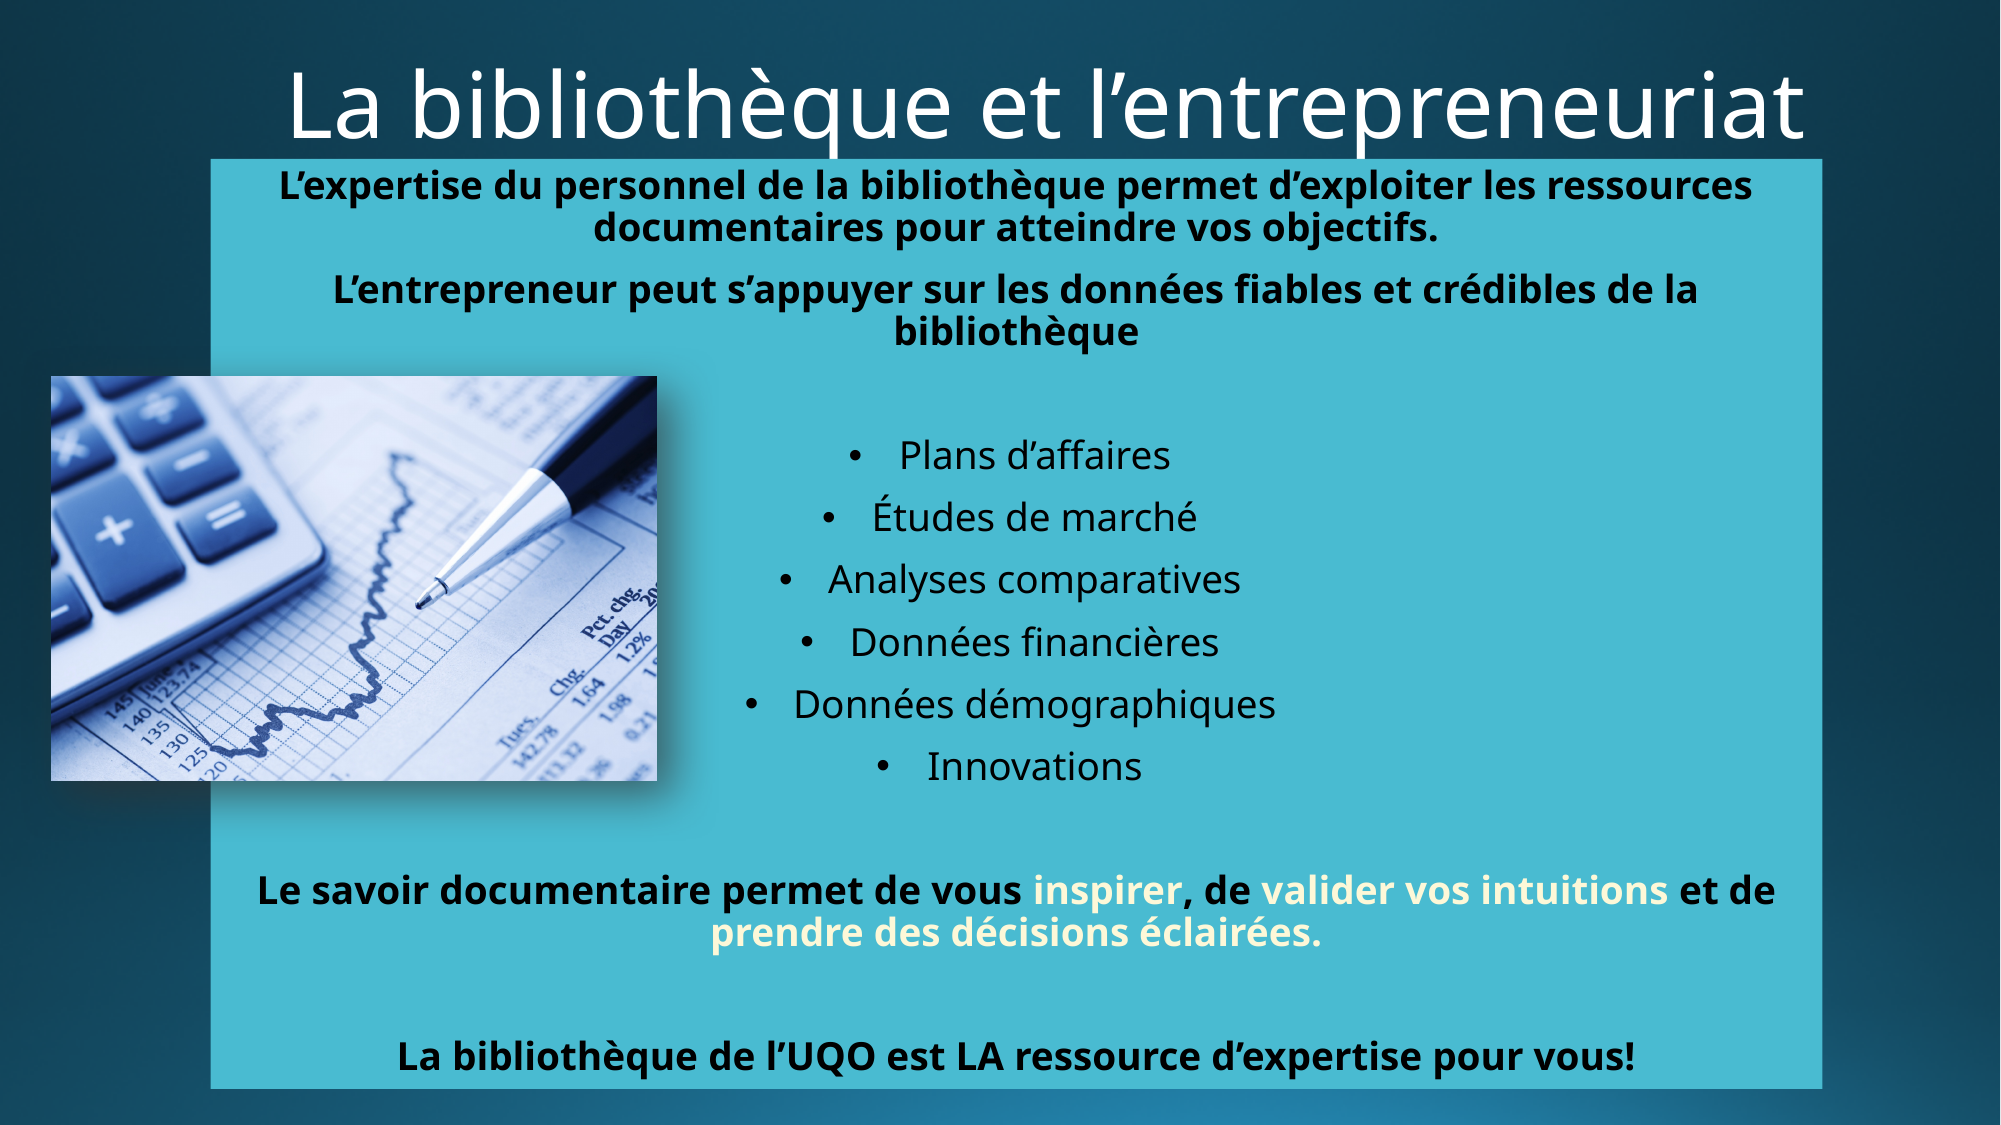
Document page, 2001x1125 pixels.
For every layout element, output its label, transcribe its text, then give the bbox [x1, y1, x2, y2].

picture [0, 0, 2001, 1125]
list L’expertise du personnel de la bibliothèque permet d’exploiter les ressources documentaires pour atteindre vos objectifs. L’entrepreneur peut s’appuyer sur les données fiables et crédibles de la bibliothèque Plans d’affaires Études de marché Analyses comparatives Données financières Données démographiques Innovations Le savoir documentaire permet de vous inspirer, de valider vos intuitions et de prendre des décisions éclairées. La bibliothèque de l’UQO est LA ressource d’expertise pour vous! [210, 158, 1823, 1089]
title La bibliothèque et l’entrepreneuriat [183, 0, 1909, 218]
